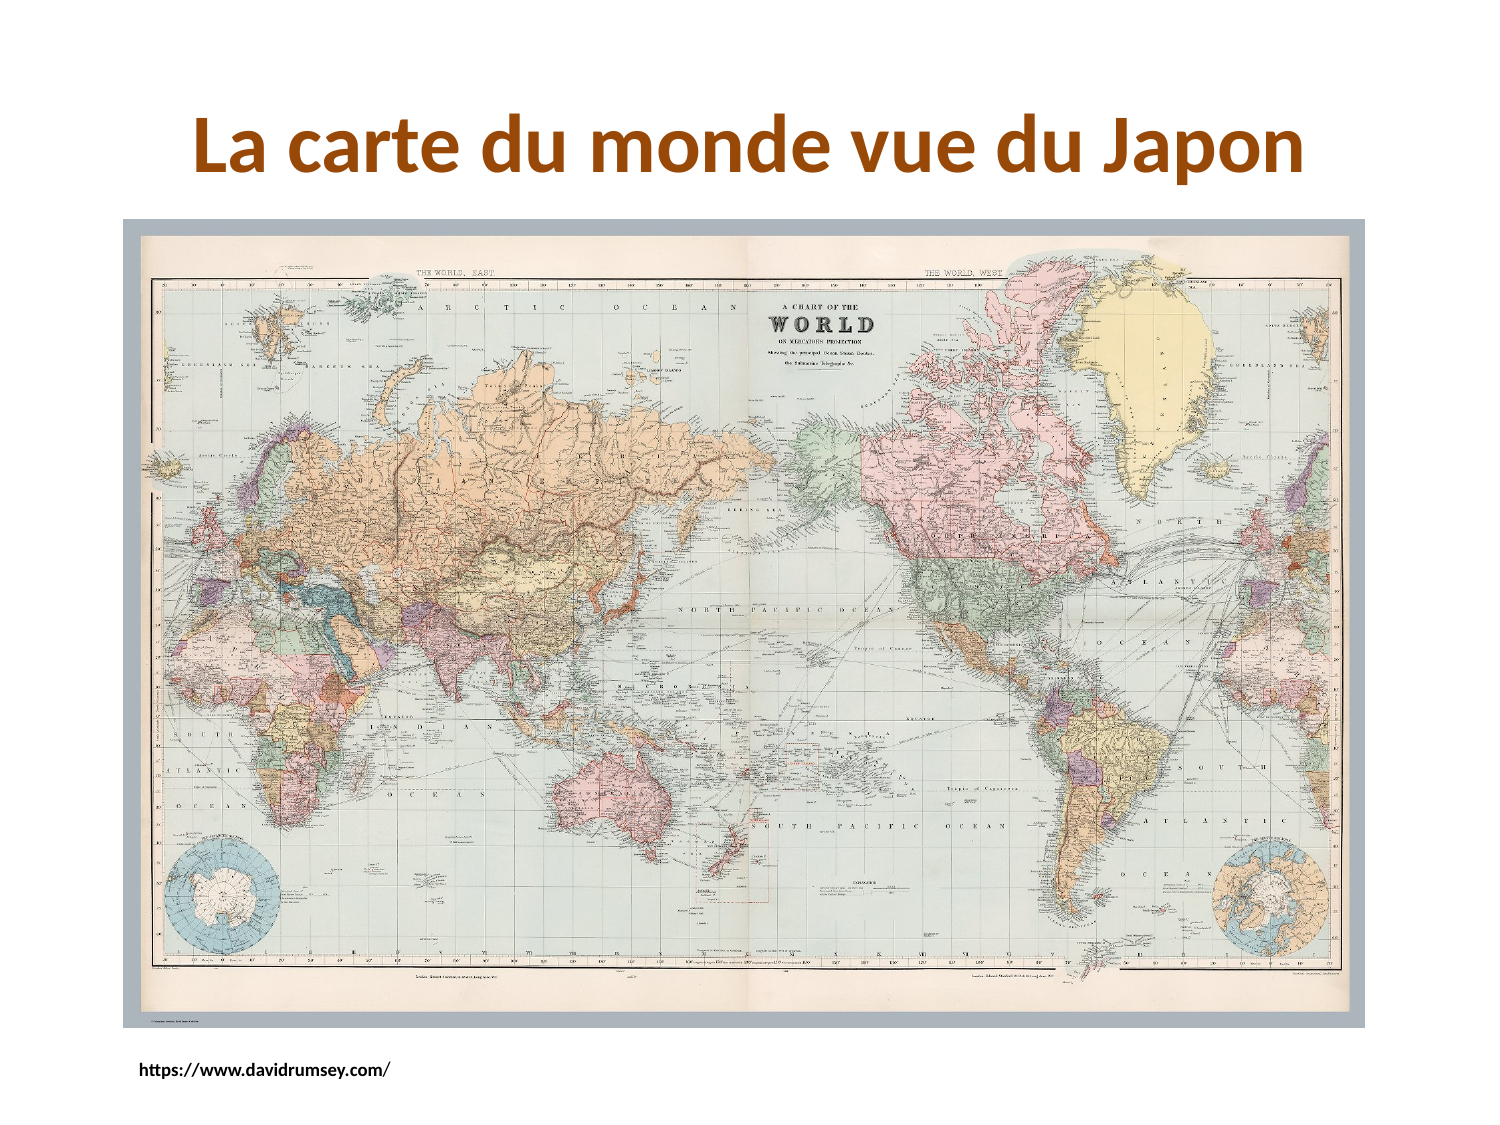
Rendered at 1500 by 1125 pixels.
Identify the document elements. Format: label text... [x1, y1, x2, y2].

text_box https://www.davidrumsey.com/ [123, 1047, 874, 1088]
title La carte du monde vue du Japon [75, 45, 1425, 233]
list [123, 219, 1365, 1028]
